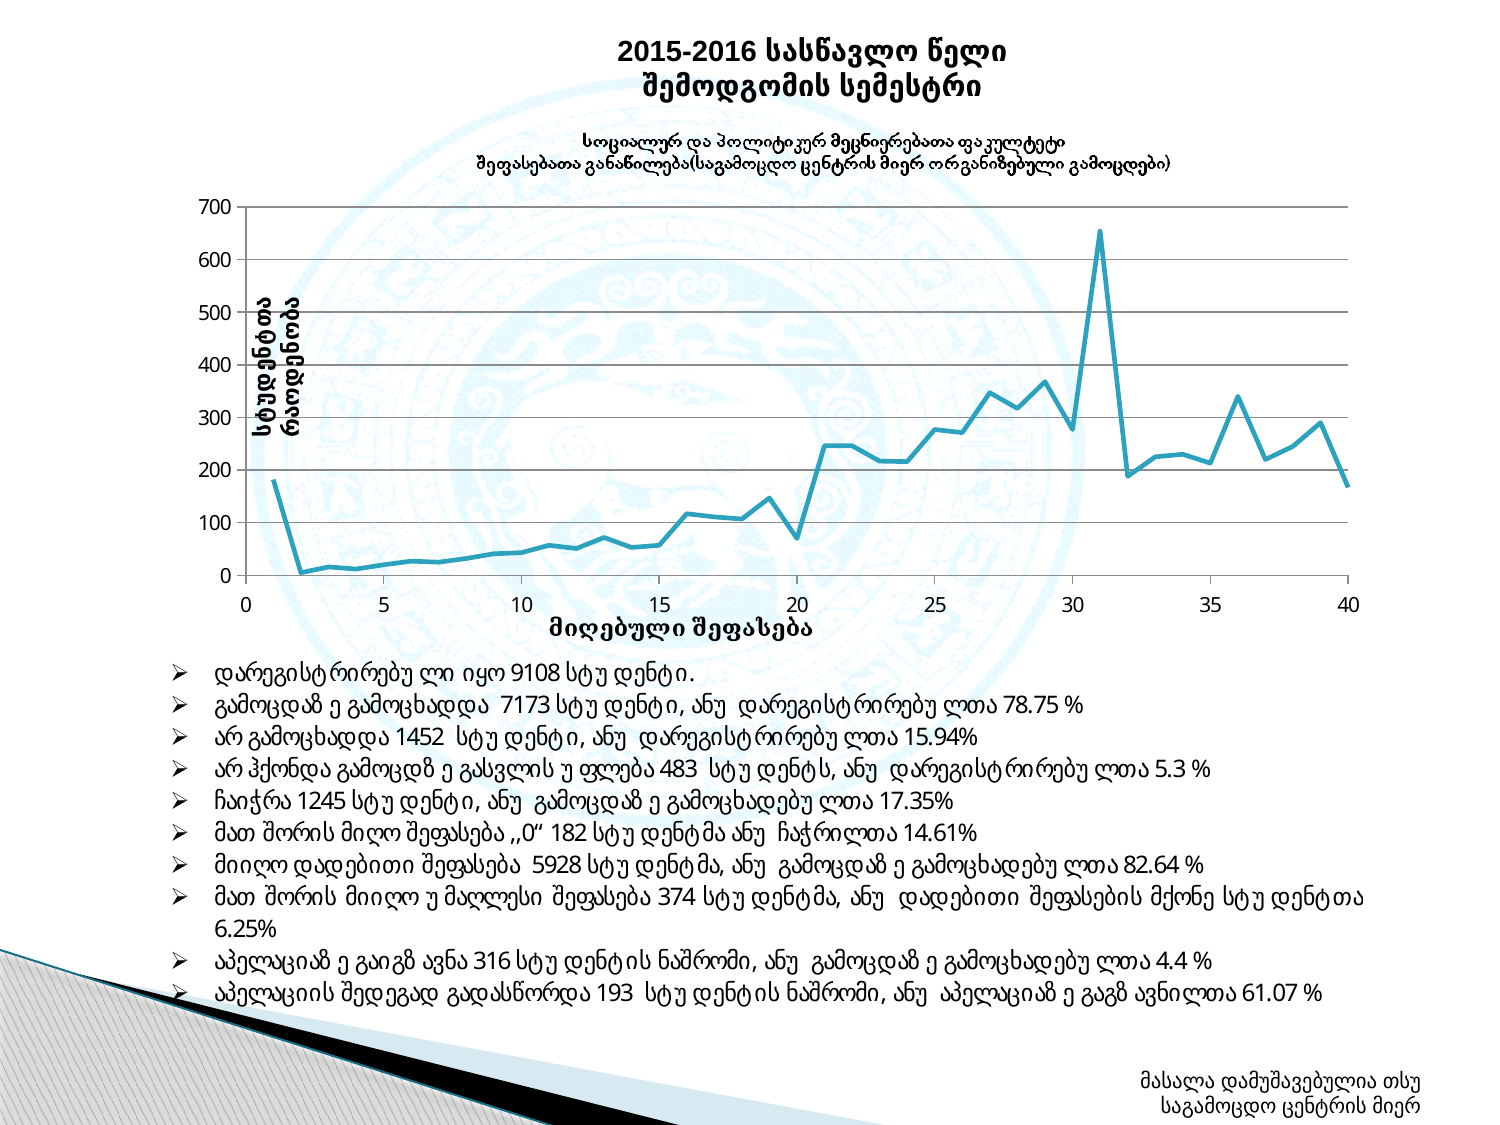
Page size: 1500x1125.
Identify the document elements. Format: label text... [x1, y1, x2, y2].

chart [112, 162, 1413, 651]
text_box 2015-2016 სასწავლო წელი შემოდგომის სემესტრი [587, 24, 1038, 74]
footer მასალა დამუშავებულია თსუ საგამოცდო ცენტრის მიერ [1370, 1065, 1436, 1125]
picture [249, 74, 1188, 177]
picture [249, 651, 1088, 655]
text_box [137, 662, 1366, 1125]
